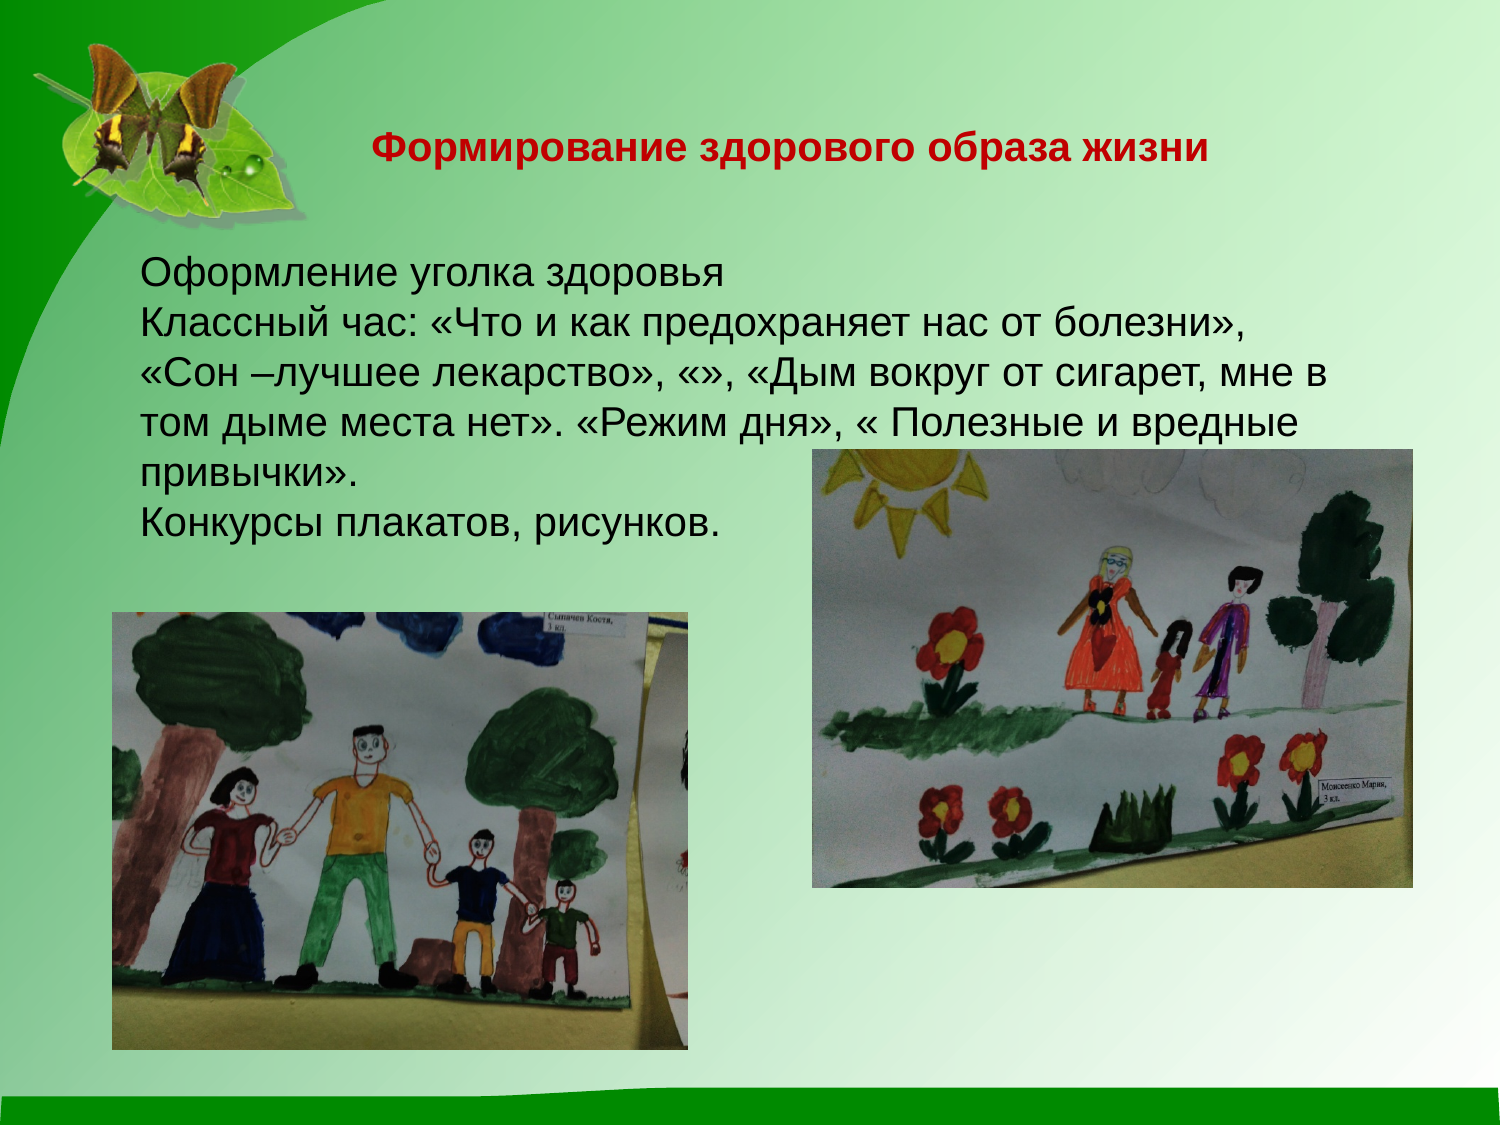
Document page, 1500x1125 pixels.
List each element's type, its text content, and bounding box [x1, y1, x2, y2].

text_box Формирование здорового образа жизни [356, 112, 1388, 178]
picture [24, 37, 300, 229]
text_box Оформление уголка здоровья Классный час: «Что и как предохраняет нас от болезни», «Сон –лучшее лекарство», «», «Дым вокруг от сигарет, мне в том дыме места нет». «Режим дня», « Полезные и вредные привычки». Конкурсы плакатов, рисунков. [125, 237, 1350, 603]
picture [112, 612, 688, 1051]
picture [812, 449, 1413, 888]
